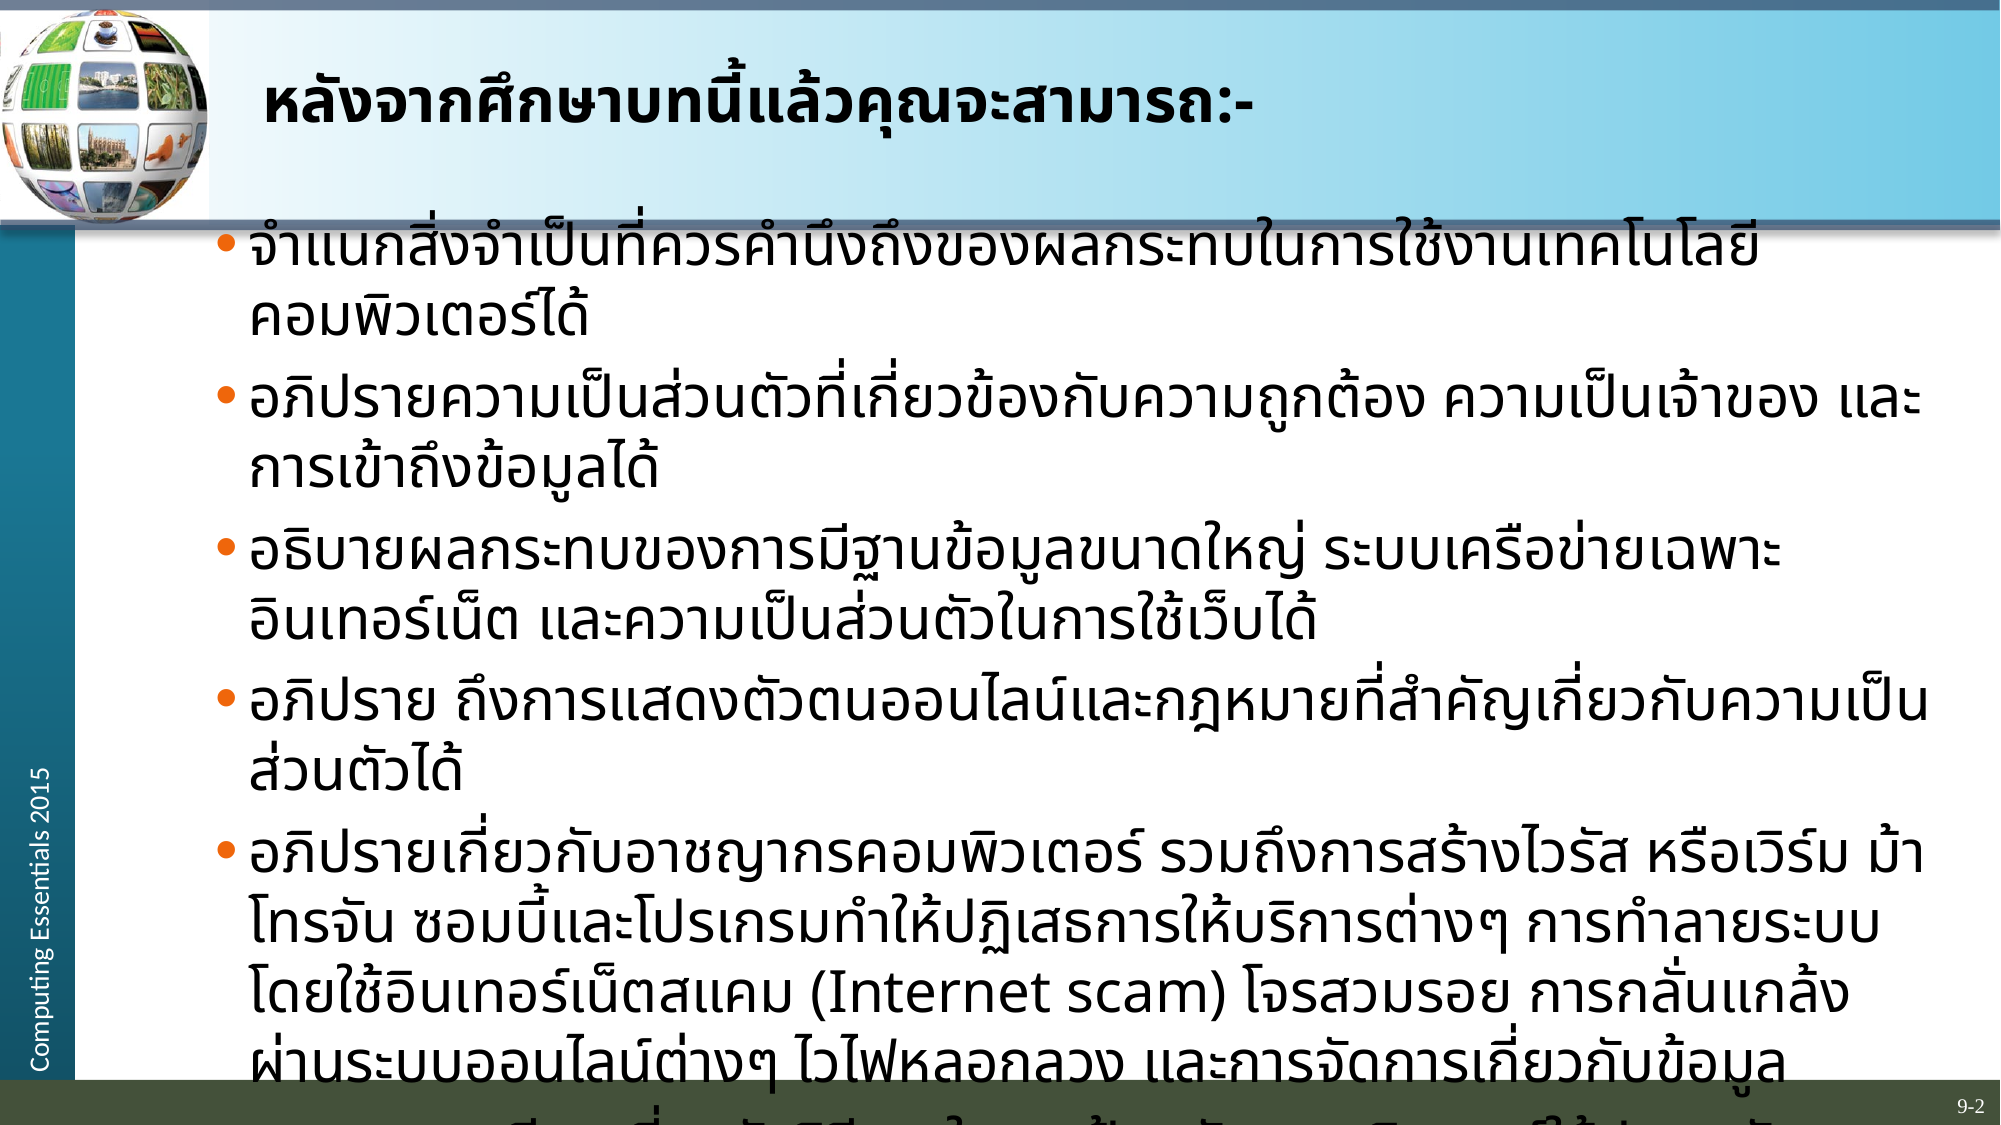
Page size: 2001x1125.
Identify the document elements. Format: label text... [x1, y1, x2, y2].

list จำแนกสิ่งจำเป็นที่ควรคำนึงถึงของผลกระทบในการใช้งานเทคโนโลยีคอมพิวเตอร์ได้ อภิปรายความเป็นส่วนตัวที่เกี่ยวข้องกับความถูกต้อง ความเป็นเจ้าของ และการเข้าถึงข้อมูลได้ อธิบายผลกระทบของการมีฐานข้อมูลขนาดใหญ่ ระบบเครือข่ายเฉพาะ อินเทอร์เน็ต และความเป็นส่วนตัวในการใช้เว็บได้ อภิปราย ถึงการแสดงตัวตนออนไลน์และกฎหมายที่สำคัญเกี่ยวกับความเป็นส่วนตัวได้ อภิปรายเกี่ยวกับอาชญากรคอมพิวเตอร์ รวมถึงการสร้างไวรัส หรือเวิร์ม ม้าโทรจัน ซอมบี้และโปรเกรมทำให้ปฏิเสธการให้บริการต่างๆ การทำลายระบบโดยใช้อินเทอร์เน็ตสแคม (Internet scam) โจรสวมรอย การกลั่นแกล้งผ่านระบบออนไลน์ต่างๆ ไวไฟหลอกลวง และการจัดการเกี่ยวกับข้อมูล บอกรายละเอียดเกี่ยวกับวิธีการในการป้องกันคอมพิวเตอร์ให้ปลอดภัยจากการคุกคาม การจำกัดการเข้าถึง การเข้ารหัสข้อมูล การกู้คืนระบบ การป้องกันข้อมูลหาย อภิปรายเกี่ยวกับจริยธรรม กฎหมายลิขสิทธิ์ ซอฟต์แวร์ผิดกฎหมาย และการคัดลอกงาน (plagiarism) [200, 200, 1963, 1063]
picture [0, 11, 210, 219]
title หลังจากศึกษาบทนี้แล้วคุณจะสามารถ:- [247, 0, 1985, 195]
